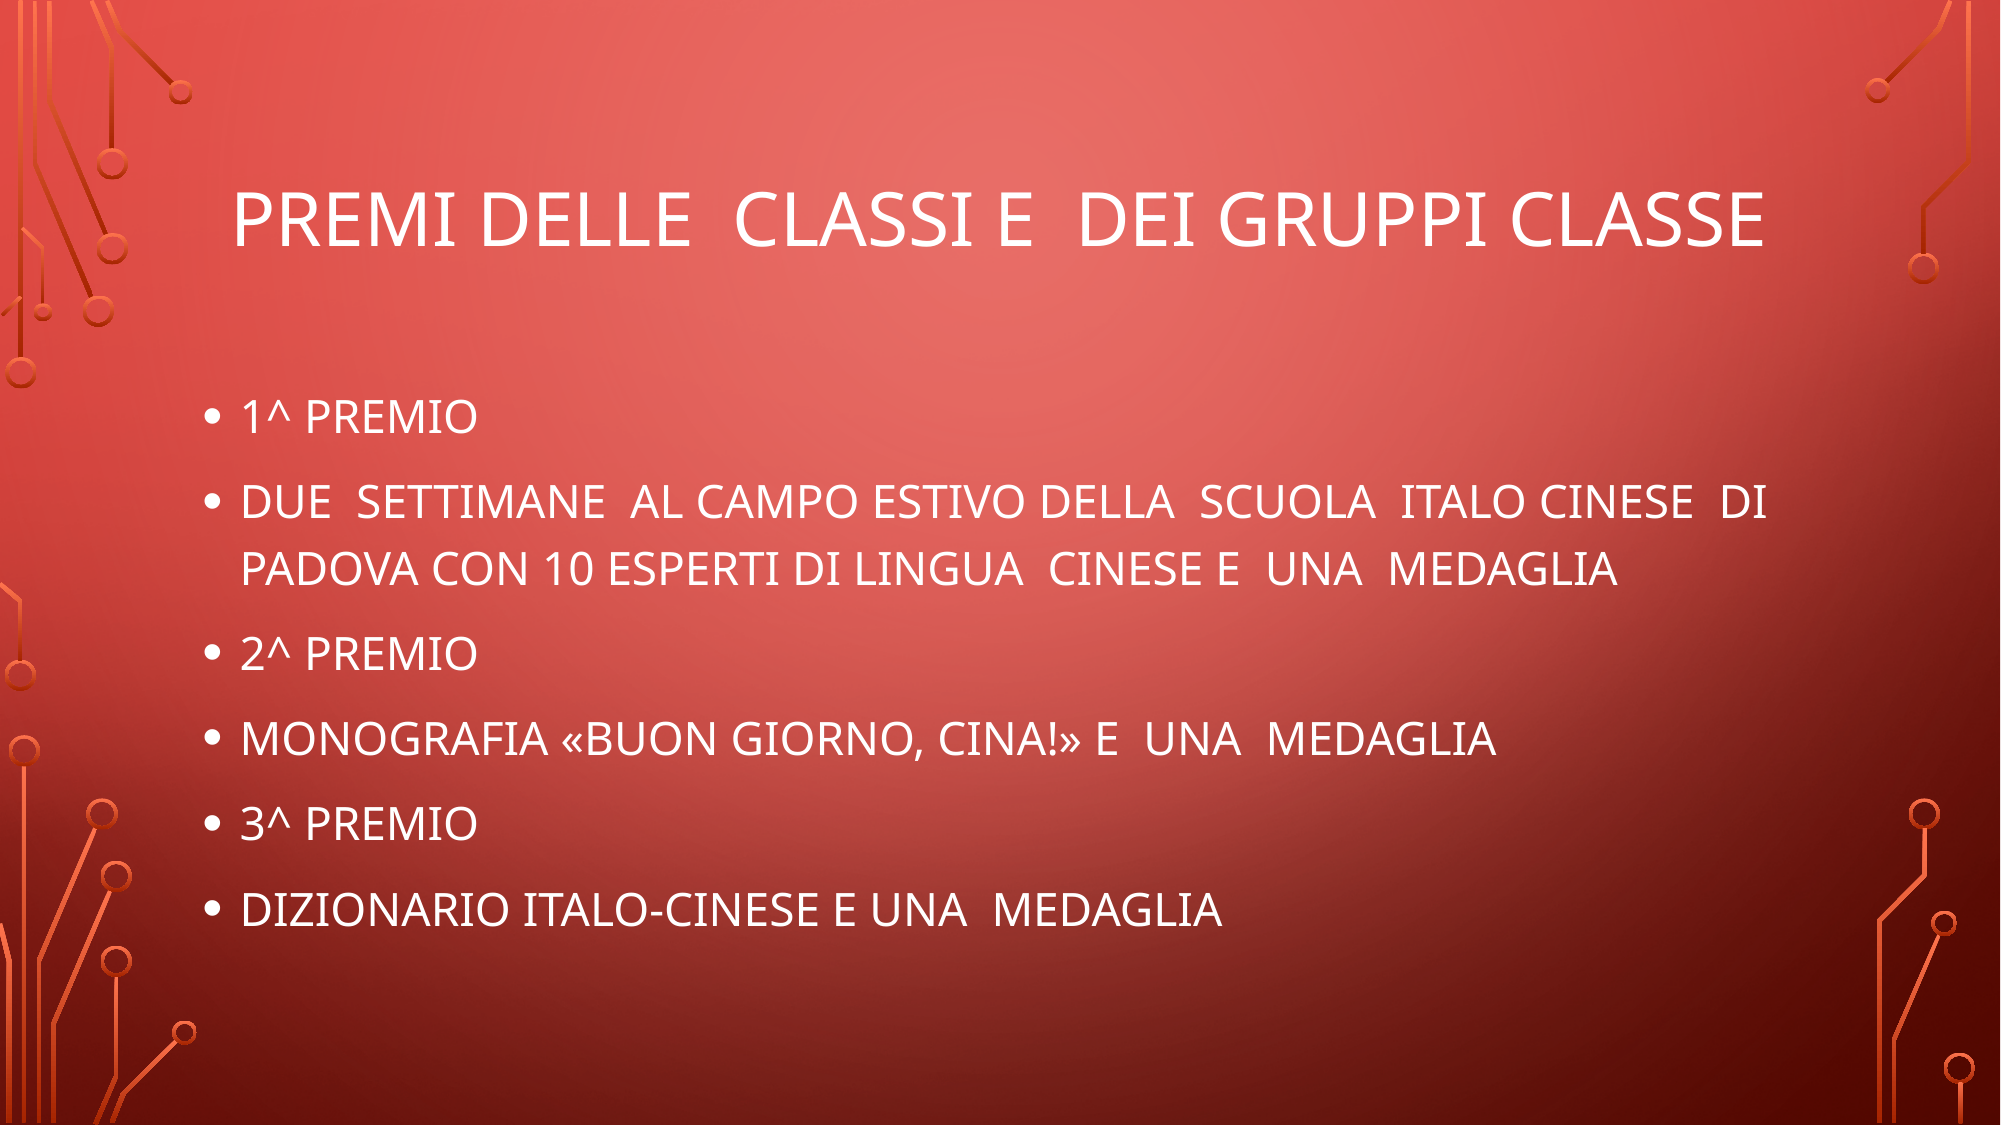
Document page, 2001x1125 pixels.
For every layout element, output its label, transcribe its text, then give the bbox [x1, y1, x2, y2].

title PREMI DELLE CLASSI E DEI GRUPPI CLASSE [187, 101, 1813, 344]
list 1^ PREMIO DUE SETTIMANE AL CAMPO ESTIVO DELLA SCUOLA ITALO CINESE DI PADOVA CON 10 ESPERTI DI LINGUA CINESE E UNA MEDAGLIA 2^ PREMIO MONOGRAFIA «BUON GIORNO, CINA!» E UNA MEDAGLIA 3^ PREMIO DIZIONARIO ITALO-CINESE E UNA MEDAGLIA [187, 369, 1813, 950]
